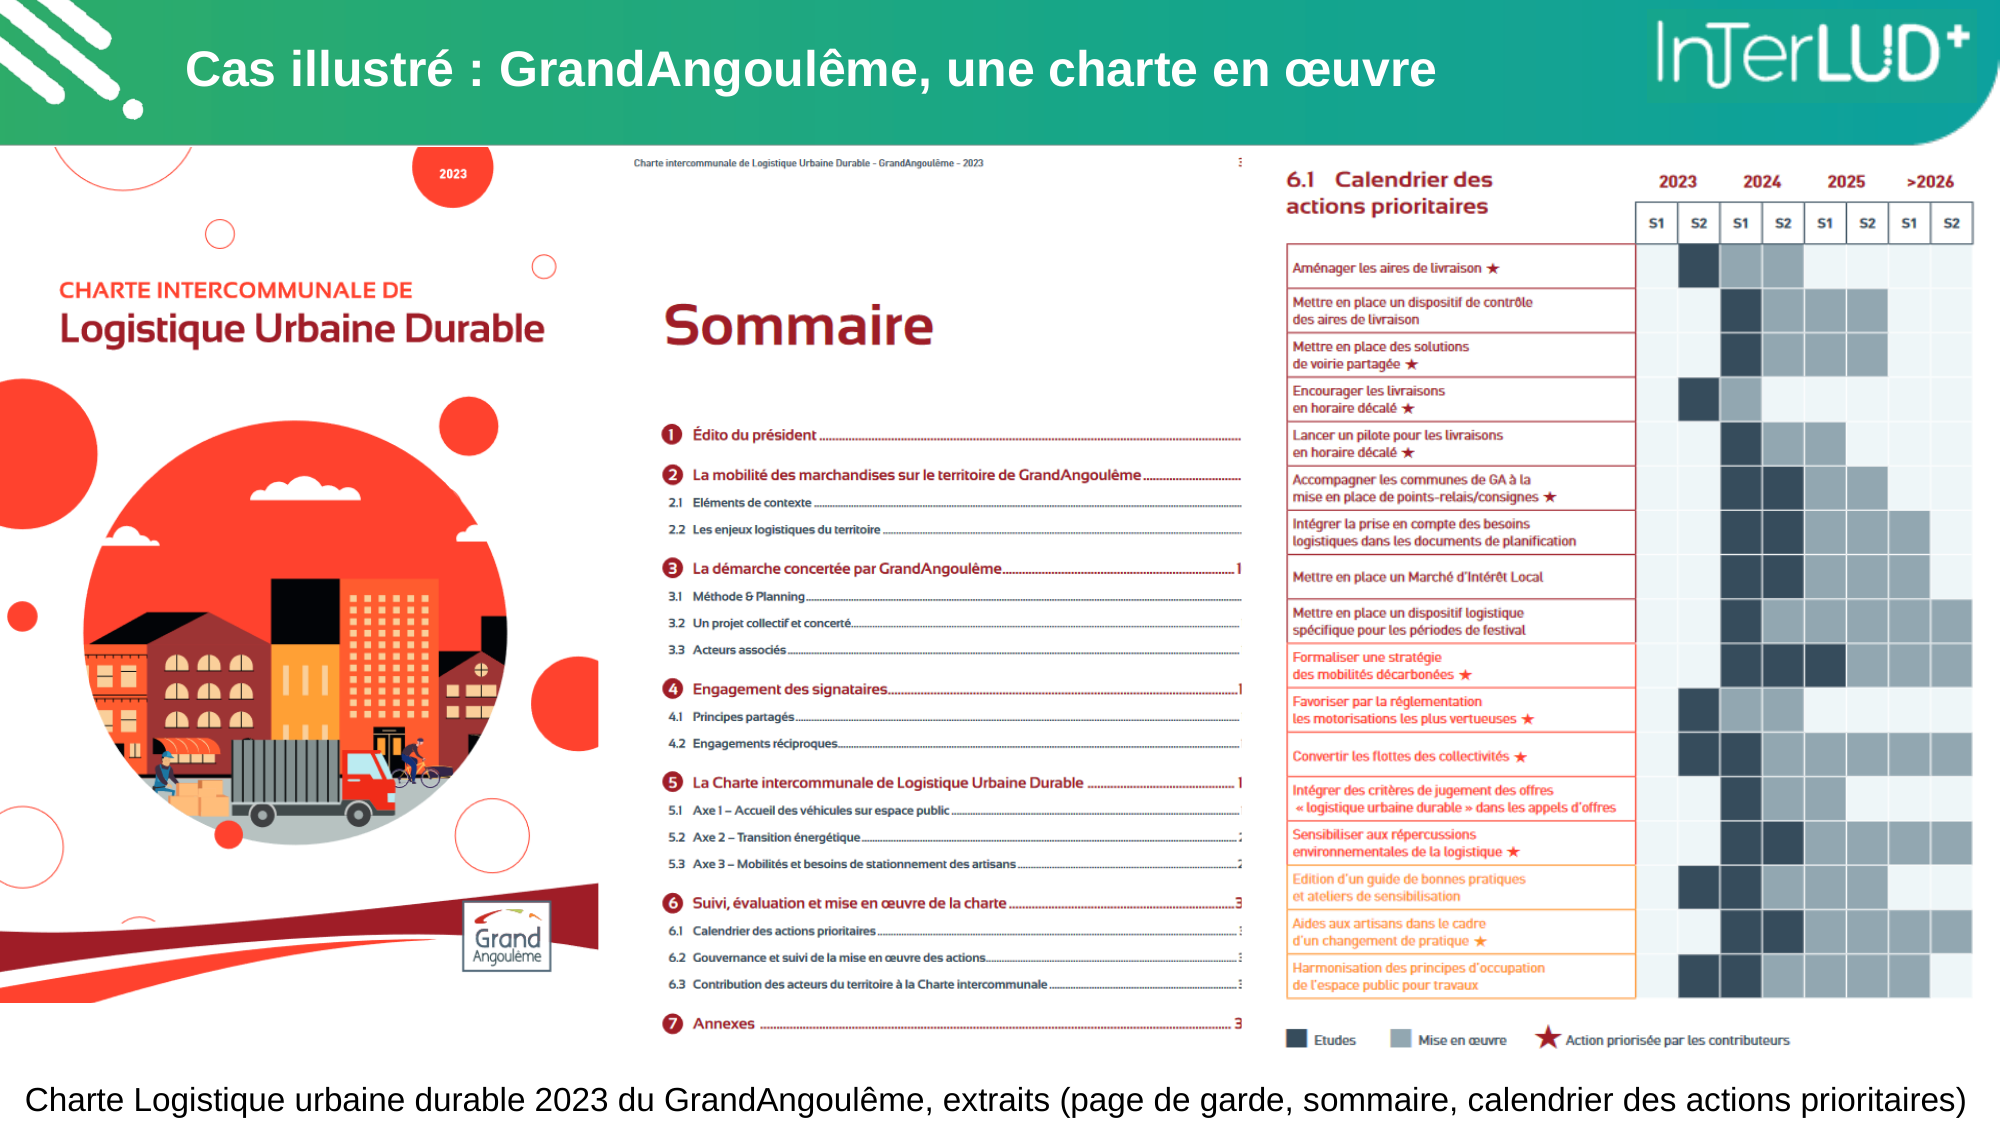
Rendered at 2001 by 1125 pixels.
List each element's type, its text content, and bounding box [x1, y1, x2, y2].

picture [0, 0, 2000, 1056]
text_box Charte Logistique urbaine durable 2023 du GrandAngoulême, extraits (page de garde, sommaire, calendrier des actions prioritaires) [0, 1071, 2000, 1125]
text_box Cas illustré : GrandAngoulême, une charte en œuvre [170, 29, 1642, 105]
